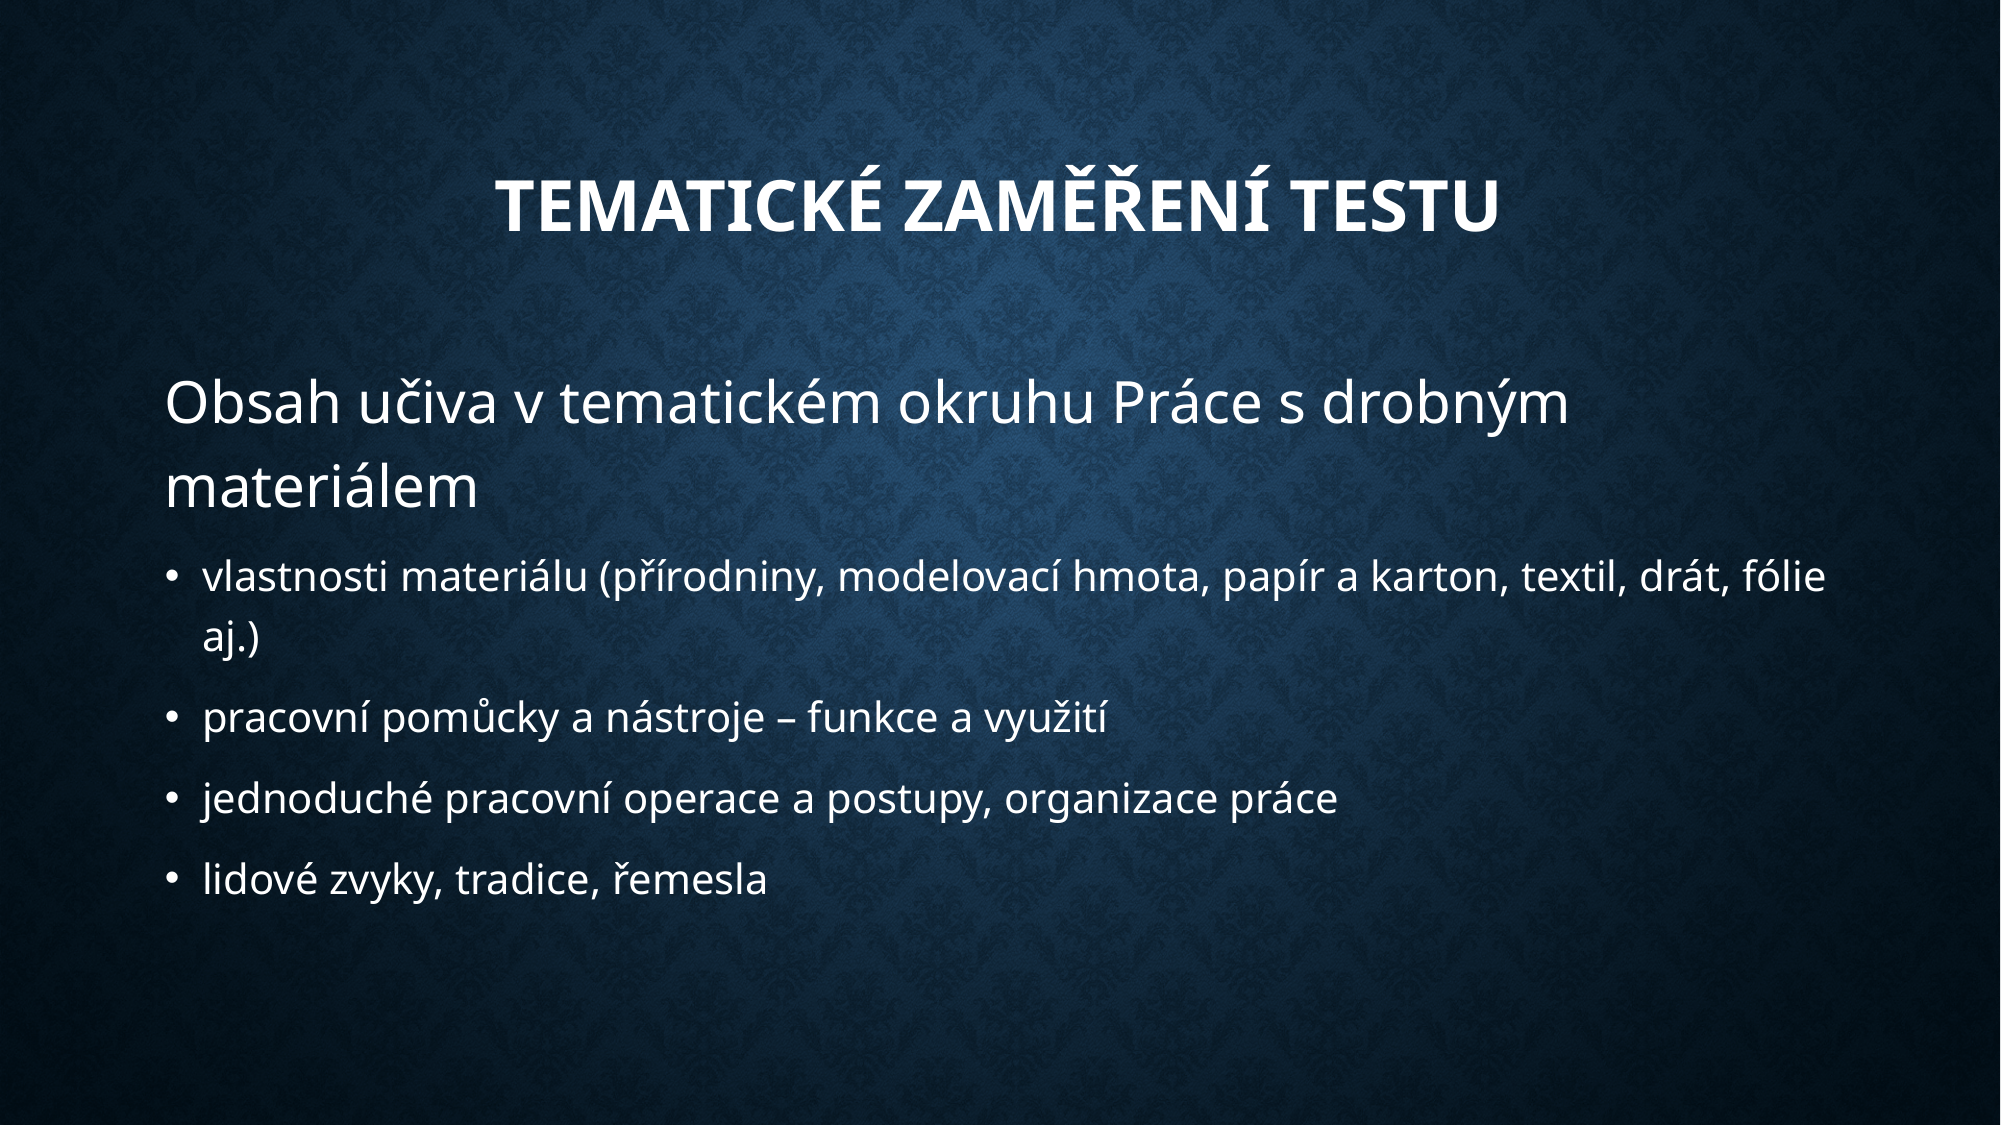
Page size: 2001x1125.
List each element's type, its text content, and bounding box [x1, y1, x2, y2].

title Tematické zaměření testu [149, 99, 1849, 318]
list Obsah učiva v tematickém okruhu Práce s drobným materiálem vlastnosti materiálu (přírodniny, modelovací hmota, papír a karton, textil, drát, fólie aj.) pracovní pomůcky a nástroje – funkce a využití jednoduché pracovní operace a postupy, organizace práce lidové zvyky, tradice, řemesla [149, 343, 1849, 950]
